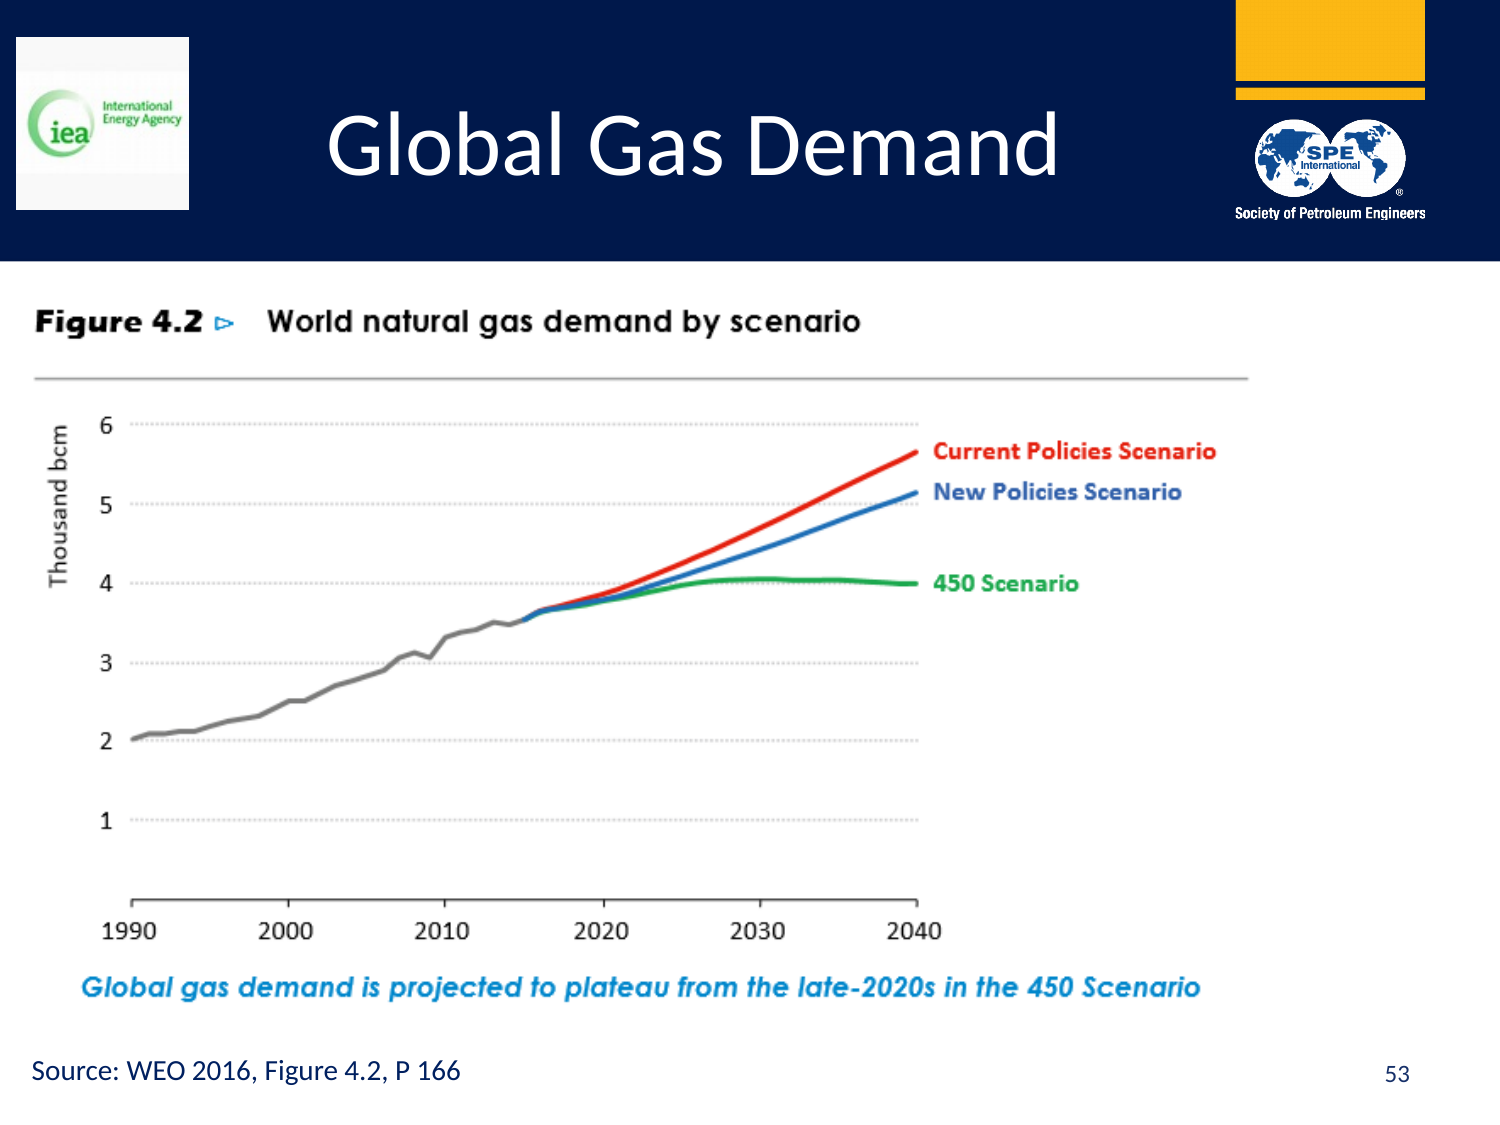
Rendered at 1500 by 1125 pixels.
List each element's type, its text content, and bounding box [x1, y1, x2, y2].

text_box Source: WEO 2016, Figure 4.2, P 166 [16, 1044, 1258, 1094]
title Global Gas Demand [188, 45, 1200, 233]
slide_number 53 [1074, 1042, 1425, 1103]
picture [16, 290, 1264, 1016]
picture [16, 36, 189, 210]
